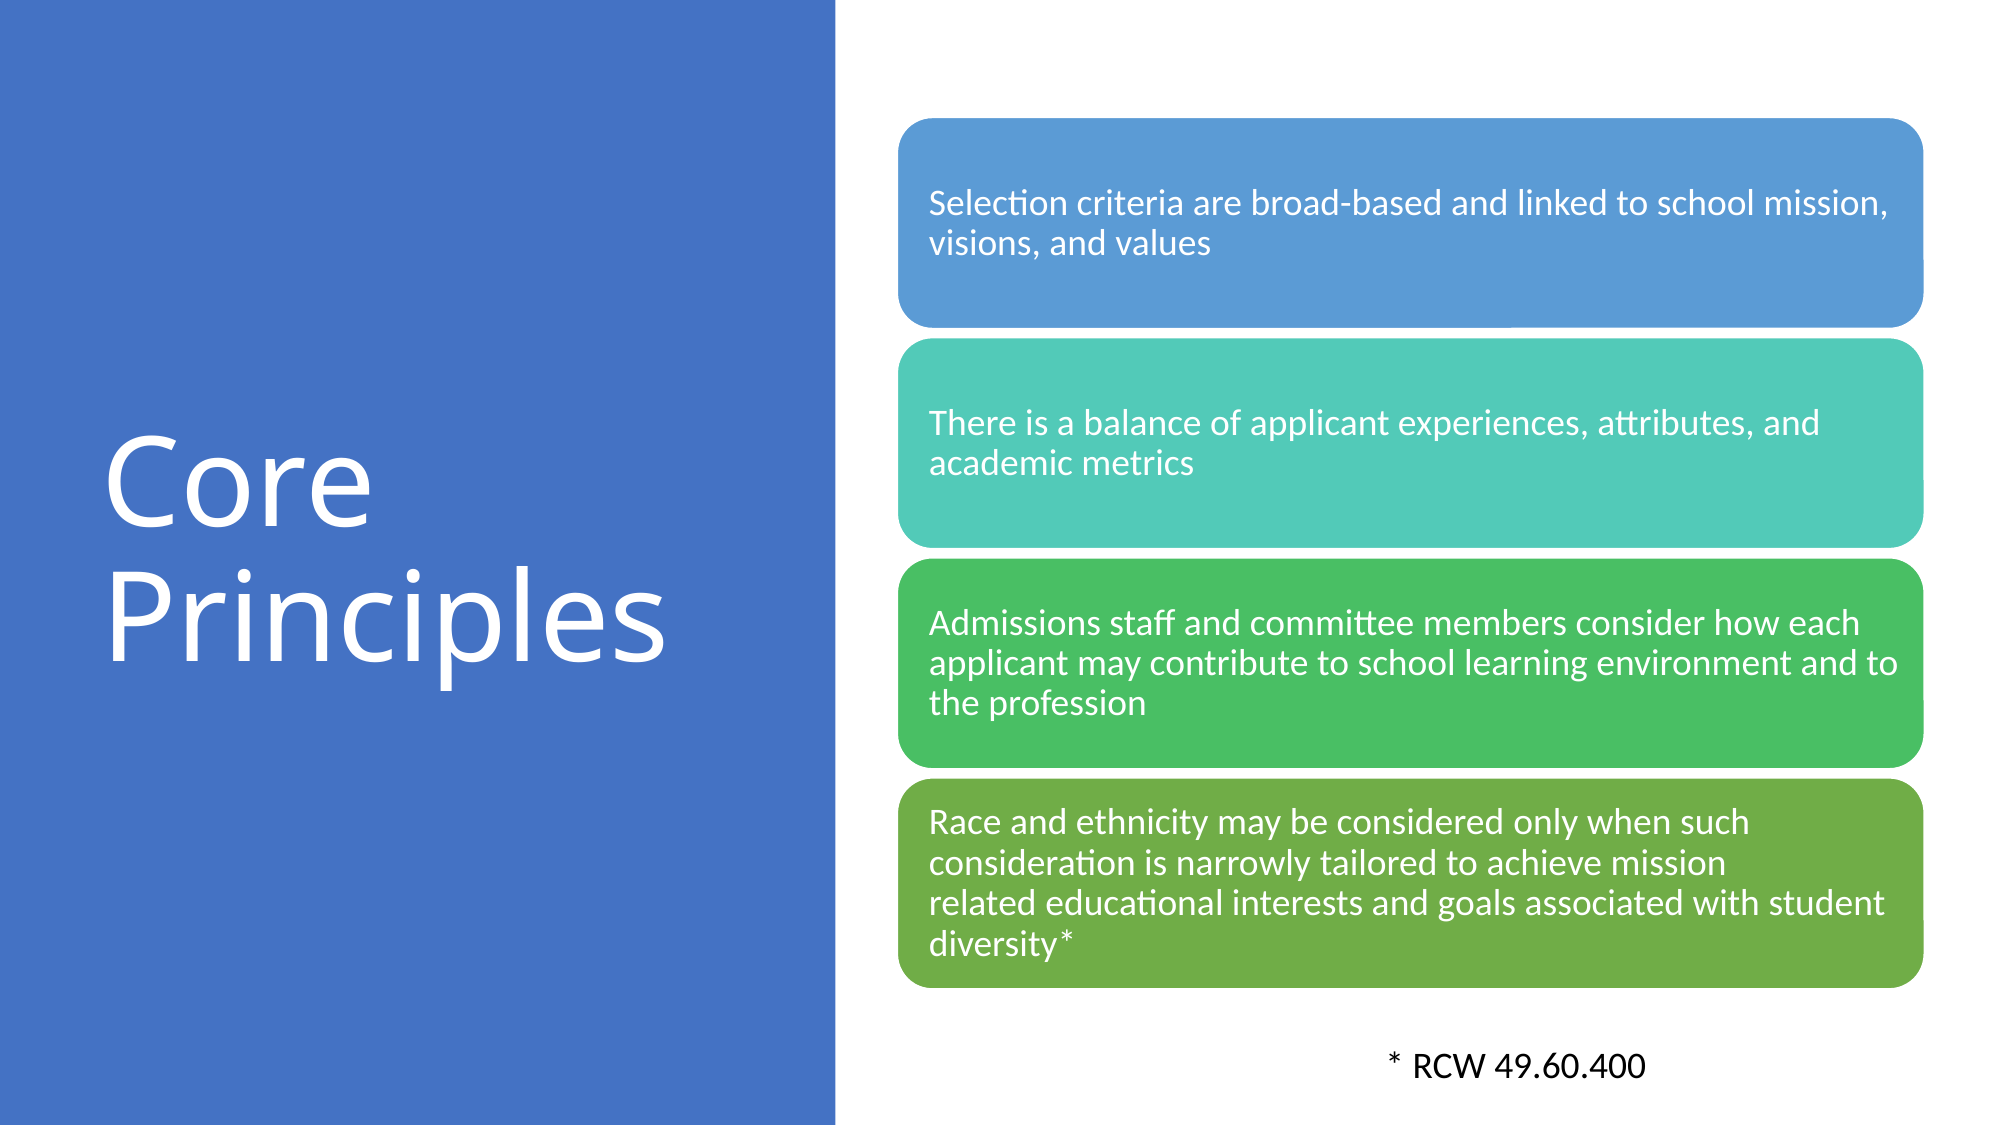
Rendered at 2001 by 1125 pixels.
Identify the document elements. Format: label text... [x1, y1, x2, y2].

text_box * RCW 49.60.400 [1370, 1033, 1700, 1094]
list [897, 101, 1925, 1005]
text_box [0, 0, 836, 1125]
title Core Principles [86, 101, 711, 1005]
